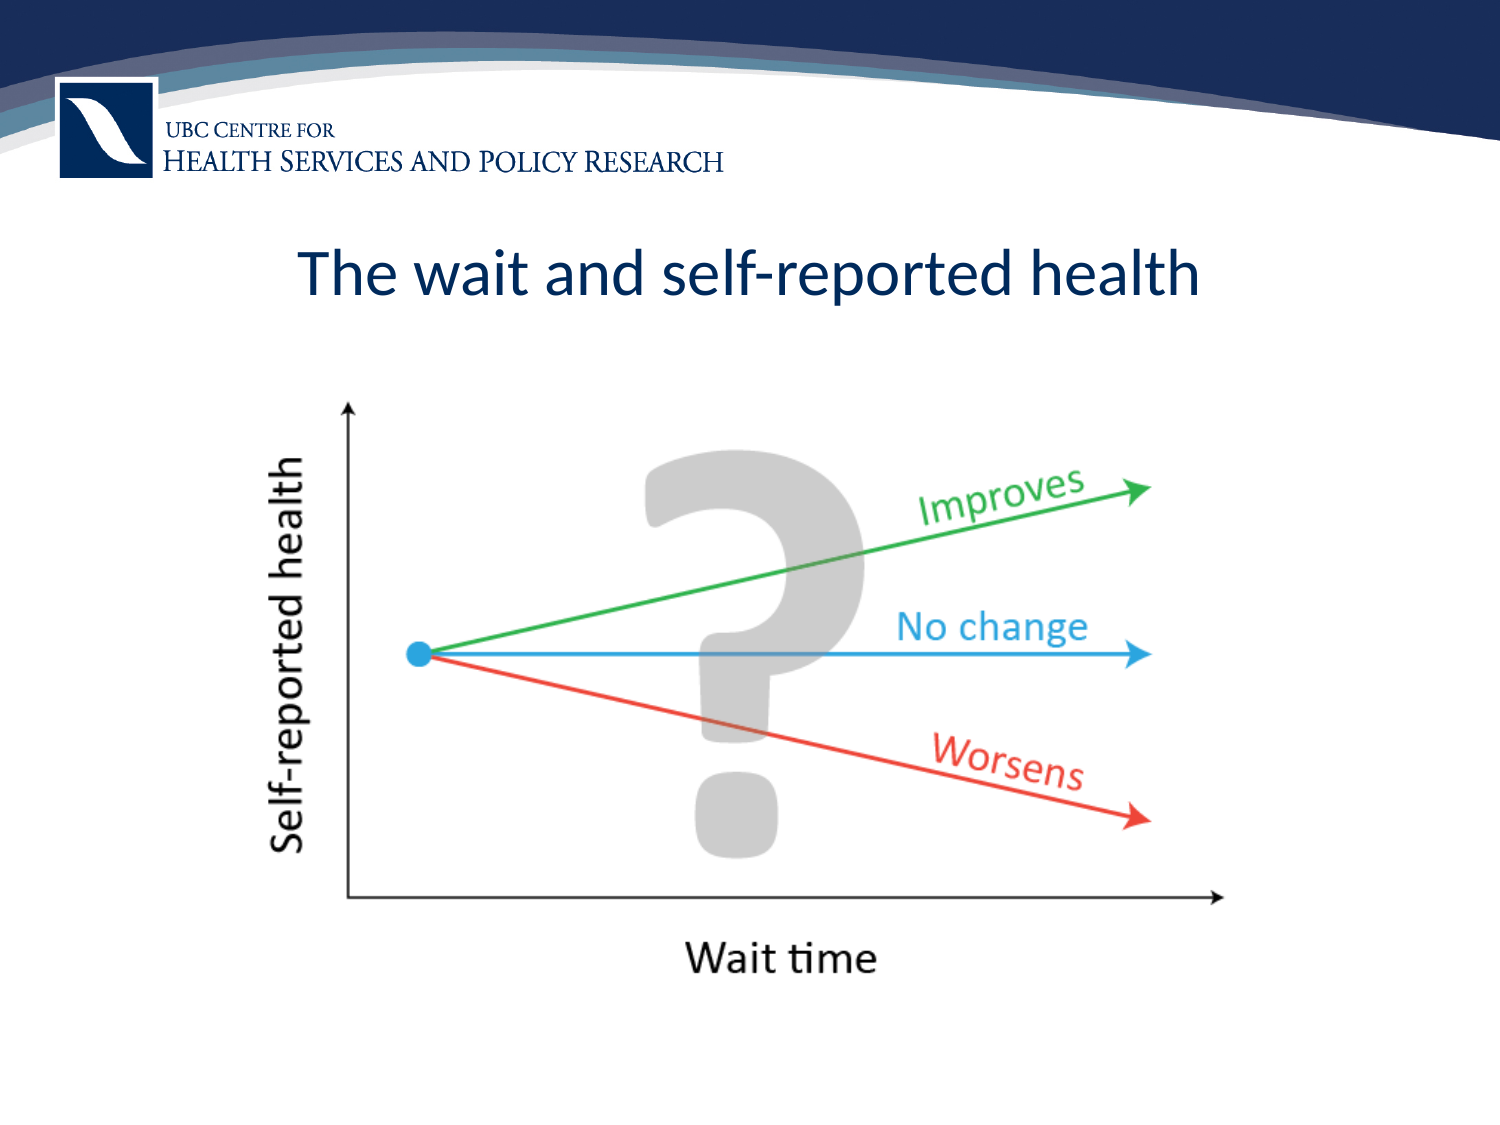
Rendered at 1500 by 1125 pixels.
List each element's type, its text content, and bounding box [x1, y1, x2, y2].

picture [0, 0, 1500, 1125]
title The wait and self-reported health [68, 212, 1432, 326]
